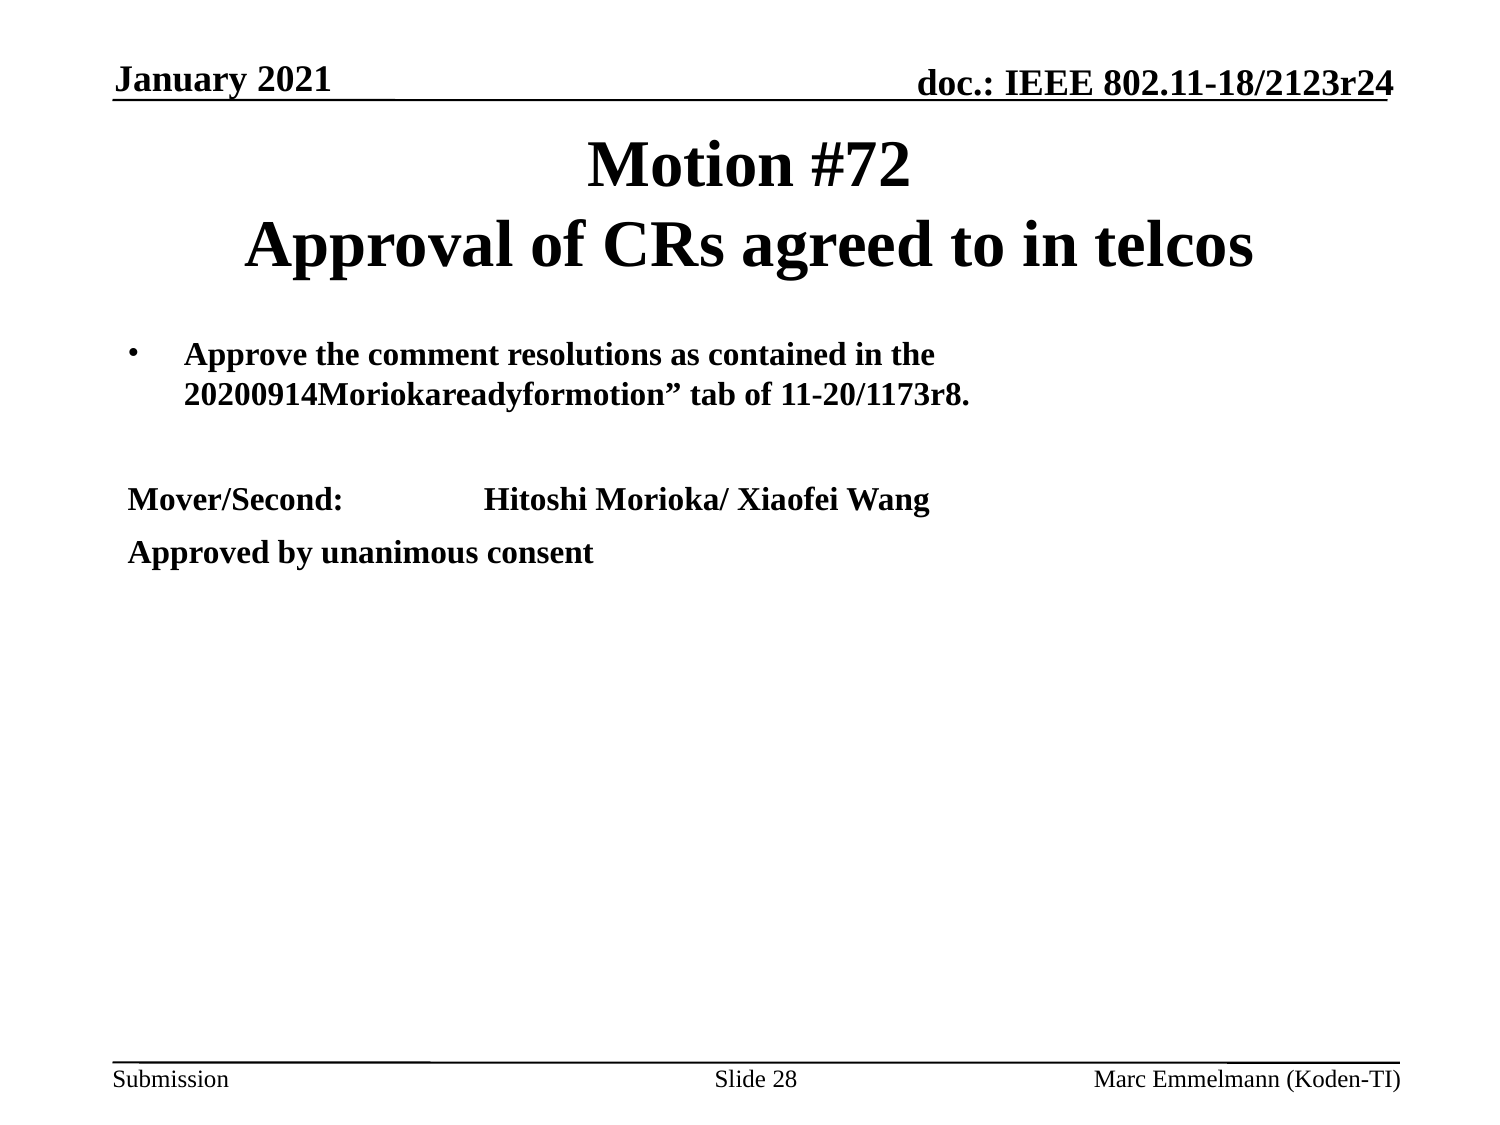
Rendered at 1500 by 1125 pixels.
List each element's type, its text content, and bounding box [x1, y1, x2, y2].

footer Marc Emmelmann (Koden-TI) [878, 1061, 1402, 1093]
title Motion #72 Approval of CRs agreed to in telcos [112, 112, 1388, 288]
list Approve the comment resolutions as contained in the 20200914Moriokareadyformotion” tab of 11-20/1173r8. Mover/Second: Hitoshi Morioka/ Xiaofei Wang Approved by unanimous consent [112, 324, 1388, 1000]
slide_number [114, 54, 423, 100]
slide_number Slide 28 [712, 1061, 800, 1123]
